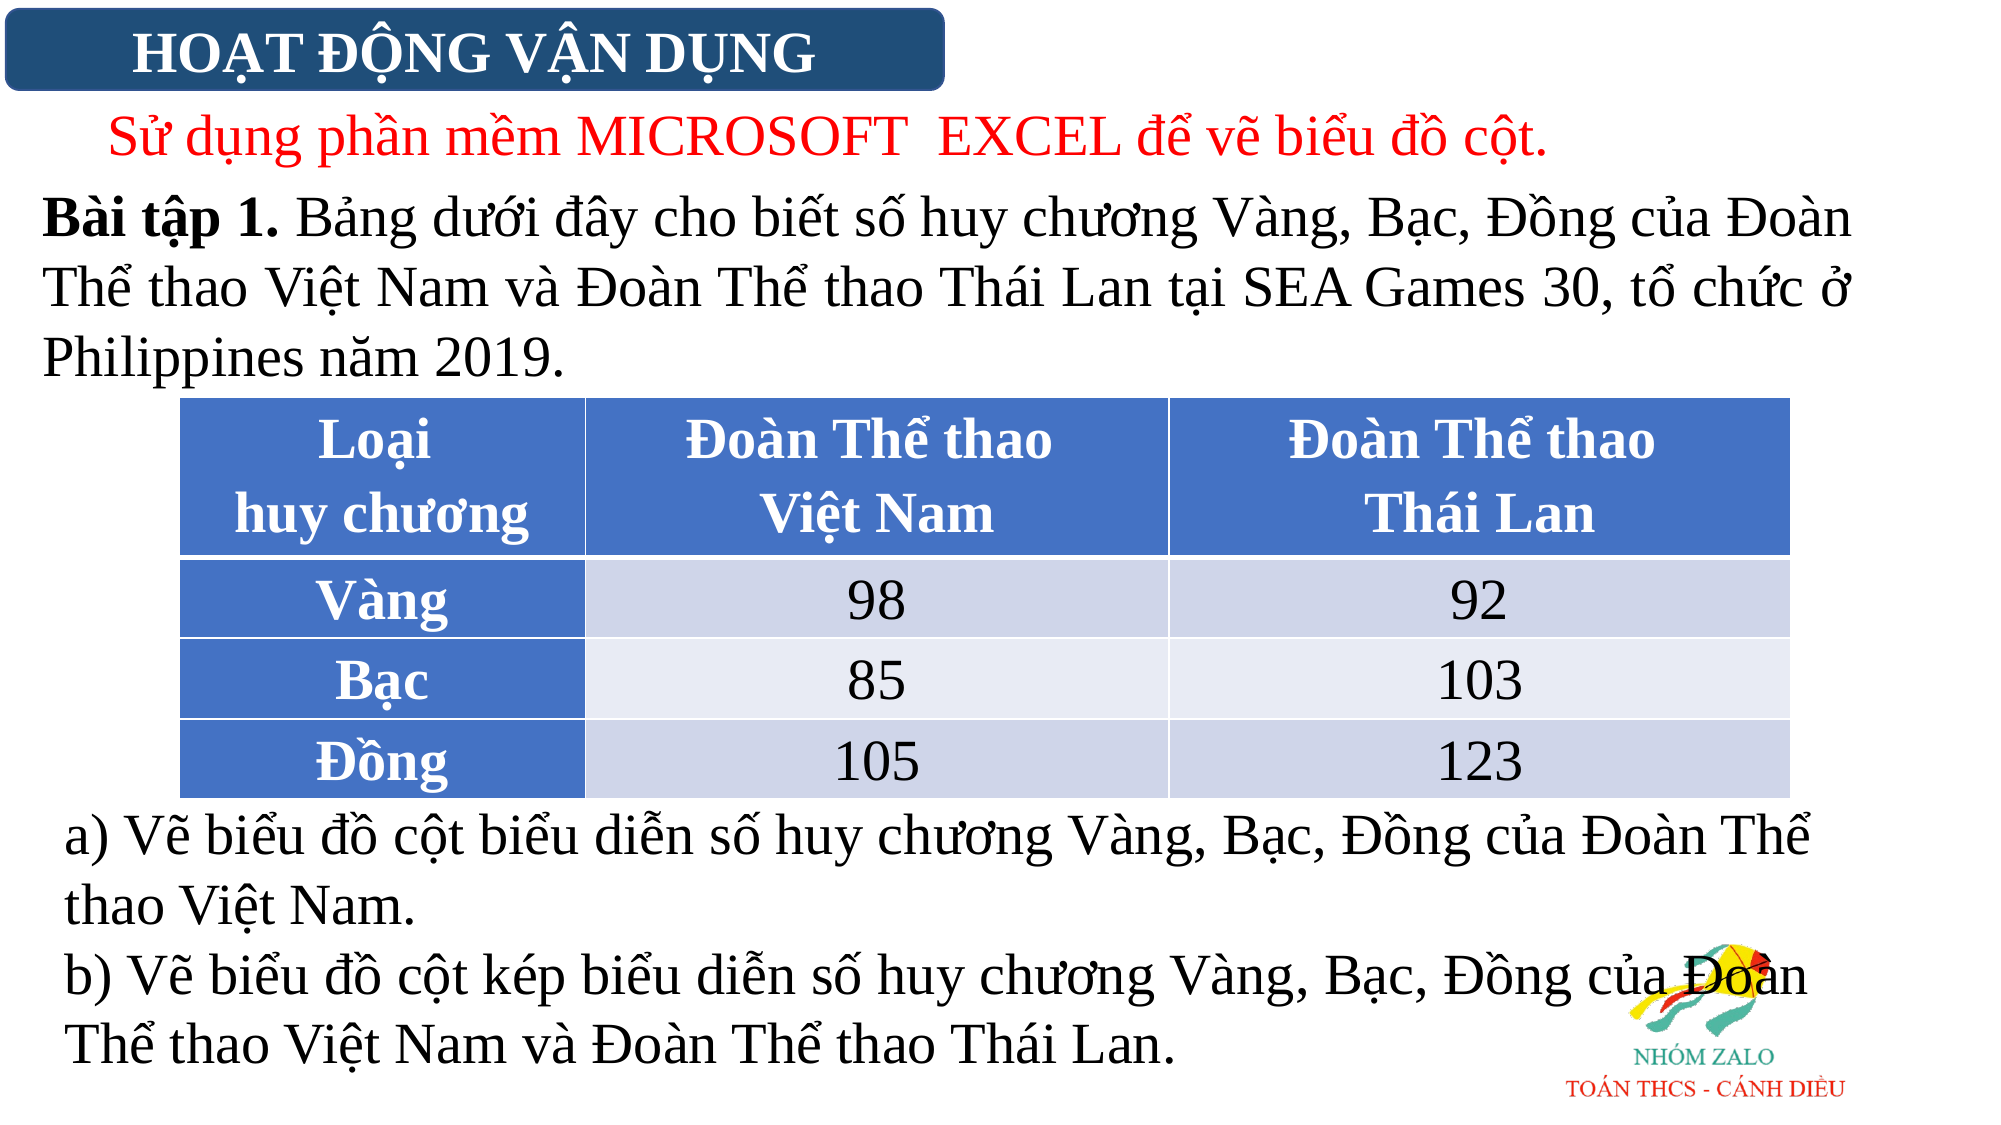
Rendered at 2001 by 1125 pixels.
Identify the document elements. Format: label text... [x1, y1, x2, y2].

table_header Loại huy chương [180, 398, 585, 555]
table_cell 123 [1170, 720, 1790, 788]
picture [1543, 1084, 1887, 1125]
text_box a) Vẽ biểu đồ cột biểu diễn số huy chương Vàng, Bạc, Đồng của Đoàn Thể thao Việt Nam. b) Vẽ biểu đồ cột kép biểu diễn số huy chương Vàng, Bạc, Đồng của Đoàn Thể thao Việt Nam và Đoàn Thể thao Thái Lan. [50, 788, 1920, 1084]
table_cell Đồng [180, 720, 585, 788]
table_header Đoàn Thể thao Thái Lan [1170, 398, 1790, 555]
table_cell 92 [1170, 560, 1790, 637]
text_box HOẠT ĐỘNG VẬN DỤNG [4, 7, 945, 91]
table_cell Bạc [180, 639, 585, 718]
table_cell Vàng [180, 560, 585, 637]
table_cell 85 [586, 639, 1168, 718]
table_cell 98 [586, 560, 1168, 637]
text_box Sử dụng phần mềm MICROSOFT EXCEL để vẽ biểu đồ cột. [92, 90, 1742, 170]
text_box Bài tập 1. Bảng dưới đây cho biết số huy chương Vàng, Bạc, Đồng của Đoàn Thể thao Việt Nam và Đoàn Thể thao Thái Lan tại SEA Games 30, tổ chức ở Philippines năm 2019. [27, 170, 1868, 396]
table_header Đoàn Thể thao Việt Nam [586, 398, 1168, 555]
table_cell 105 [586, 720, 1168, 788]
table_cell 103 [1170, 639, 1790, 718]
